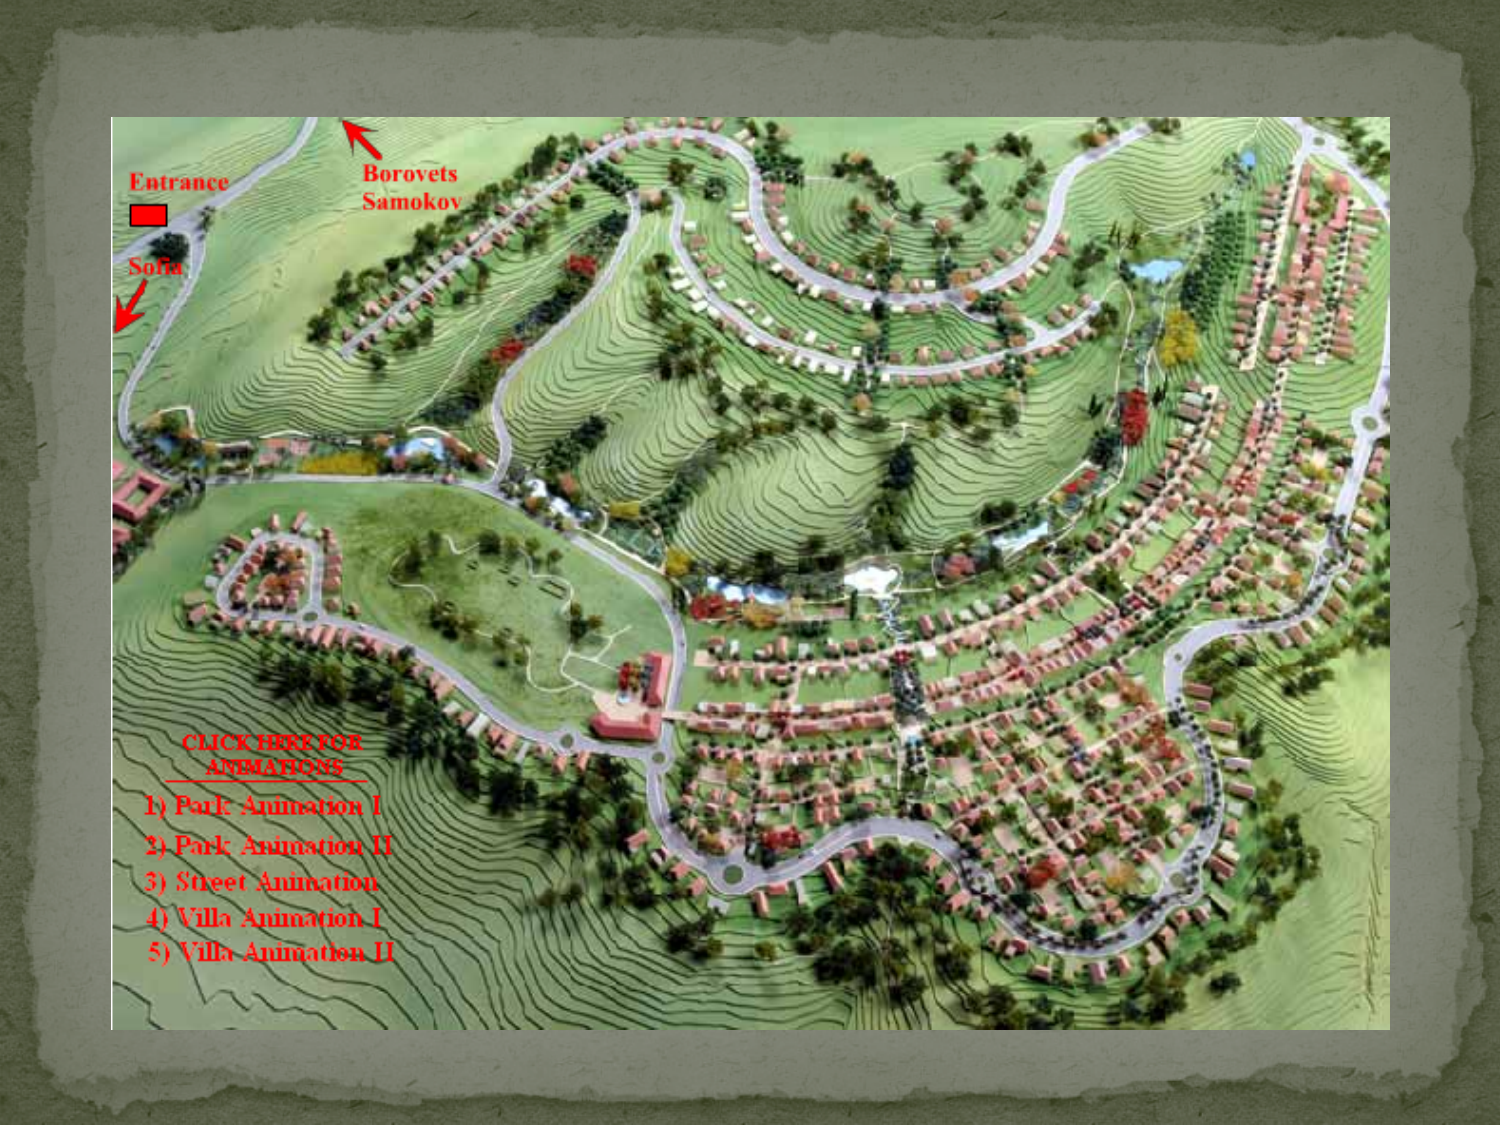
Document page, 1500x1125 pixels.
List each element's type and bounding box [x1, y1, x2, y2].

text_box [114, 120, 1387, 1026]
